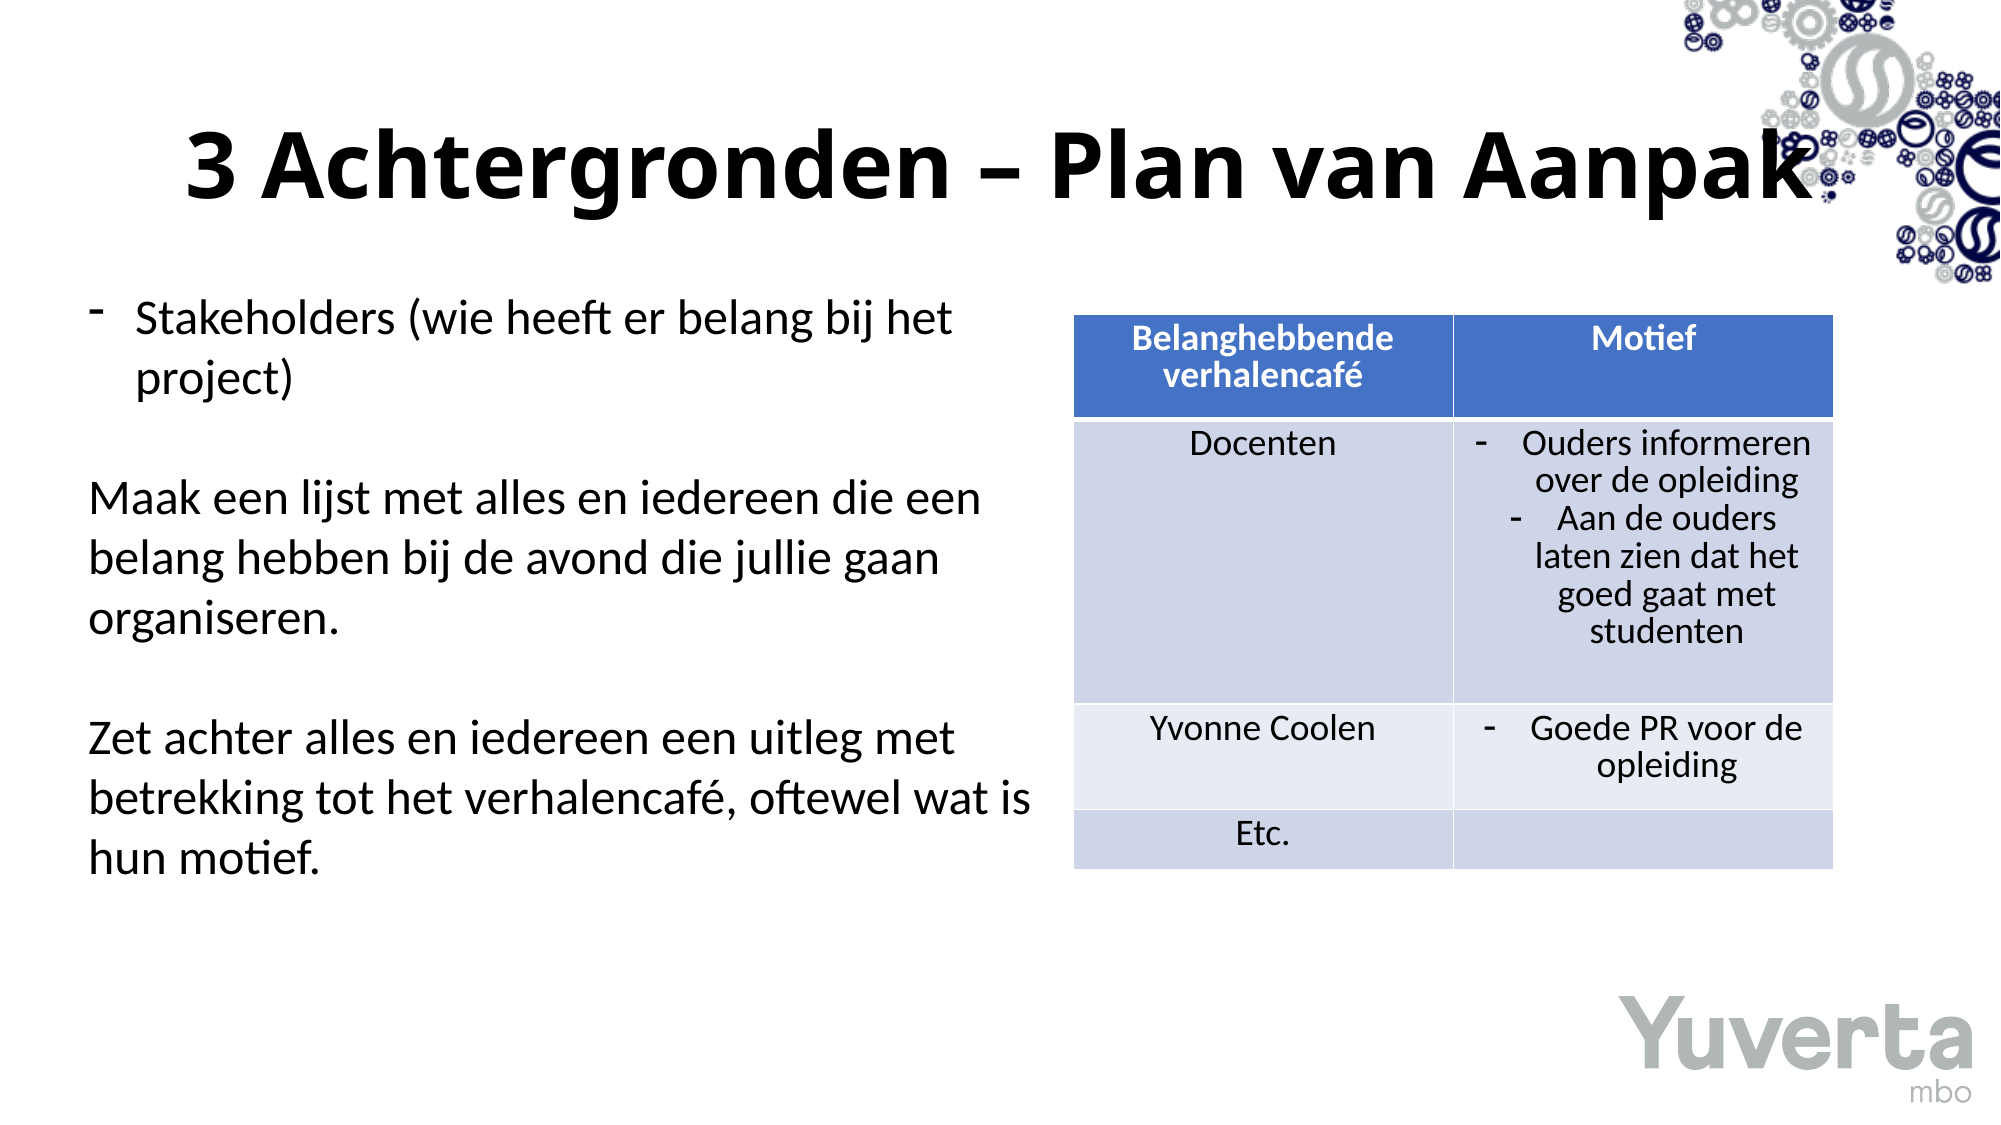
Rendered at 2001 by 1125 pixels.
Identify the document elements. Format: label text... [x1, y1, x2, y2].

table_cell Docenten [1074, 422, 1453, 703]
text_box Stakeholders (wie heeft er belang bij het project) Maak een lijst met alles en iedereen die een belang hebben bij de avond die jullie gaan organiseren. Zet achter alles en iedereen een uitleg met betrekking tot het verhalencafé, oftewel wat is hun motief. [73, 277, 1073, 997]
title 3 Achtergronden – Plan van Aanpak [137, 59, 1863, 278]
table_header Motief [1454, 315, 1833, 417]
table_cell Ouders informeren over de opleiding Aan de ouders laten zien dat het goed gaat met studenten [1454, 422, 1833, 703]
table_cell Yvonne Coolen [1074, 705, 1453, 809]
table_header Belanghebbende verhalencafé [1074, 315, 1453, 417]
table_cell Etc. [1074, 810, 1453, 869]
picture [0, 0, 2000, 1125]
table_cell Goede PR voor de opleiding [1454, 705, 1833, 809]
table_cell [1454, 810, 1833, 869]
